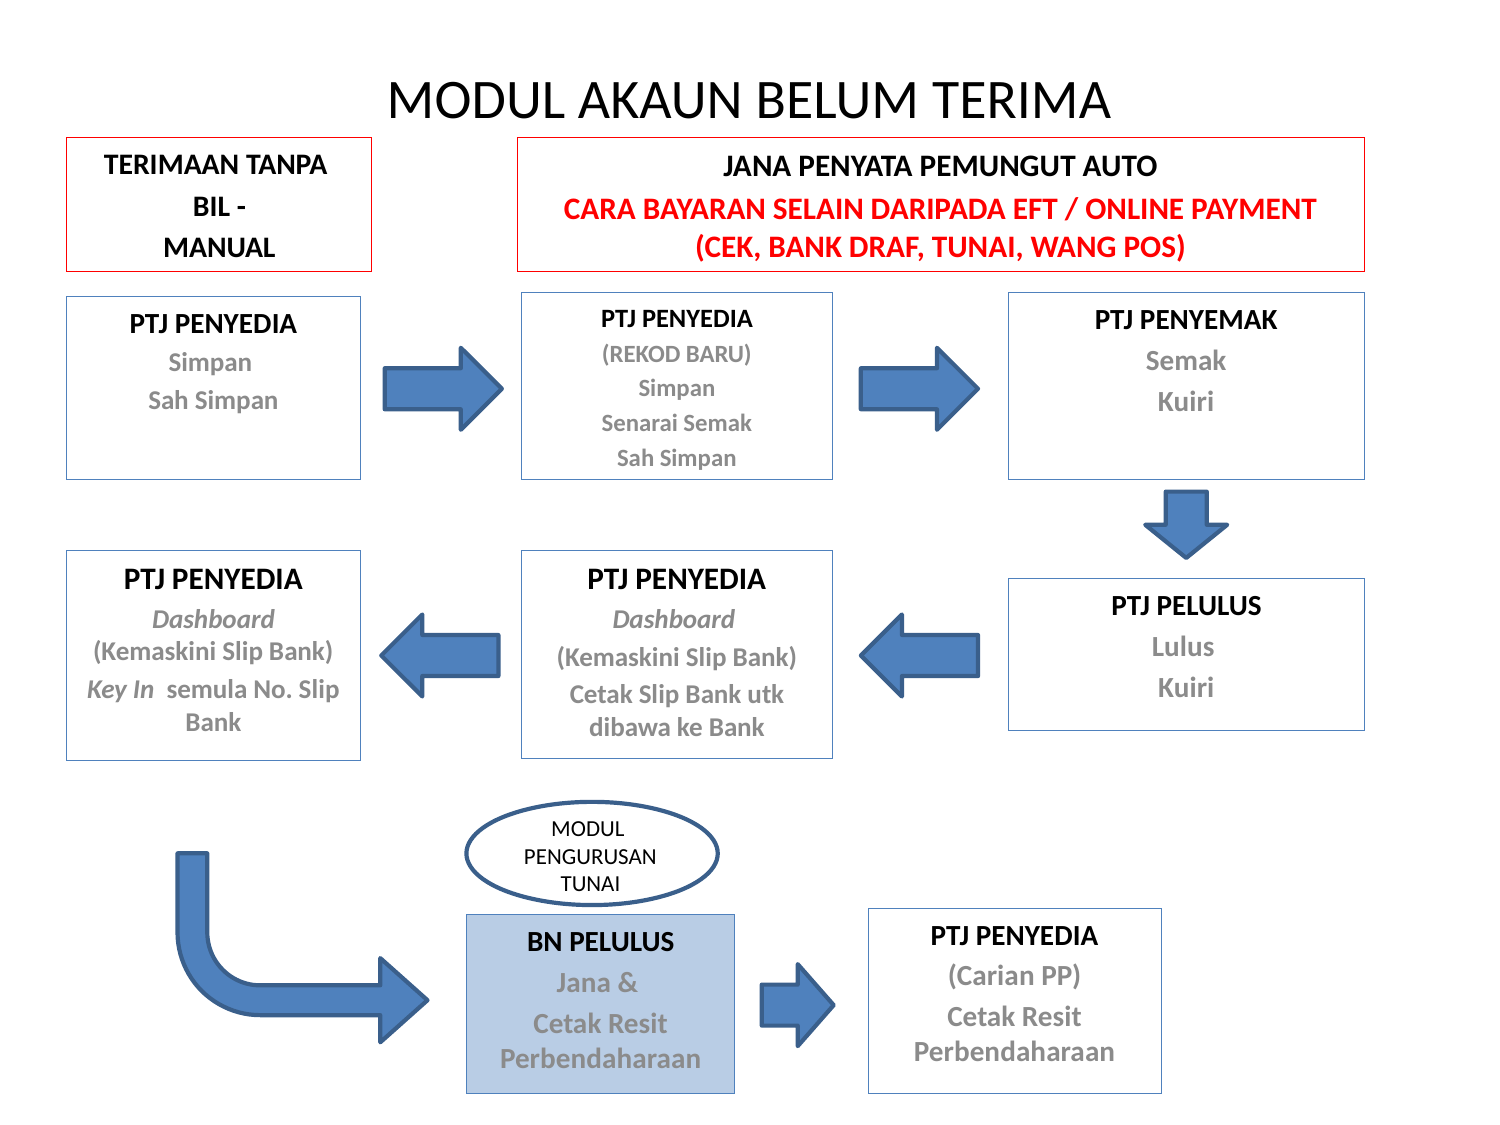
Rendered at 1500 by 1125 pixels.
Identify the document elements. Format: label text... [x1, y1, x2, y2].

text_box [1143, 489, 1230, 560]
text_box MODUL AKAUN BELUM TERIMA [112, 55, 1388, 138]
text_box [548, 904, 636, 908]
text_box [175, 851, 430, 1045]
text_box [379, 612, 501, 699]
text_box PTJ PENYEDIA Simpan Sah Simpan [66, 296, 361, 480]
text_box JANA PENYATA PEMUNGUT AUTO CARA BAYARAN SELAIN DARIPADA EFT / ONLINE PAYMENT (CEK, BANK DRAF, TUNAI, WANG POS) [517, 138, 1365, 272]
text_box [464, 829, 478, 878]
text_box [532, 799, 653, 806]
text_box PTJ PENYEDIA Dashboard (Kemaskini Slip Bank) Key In semula No. Slip Bank [66, 550, 361, 761]
text_box PTJ PENYEDIA (Carian PP) Cetak Resit Perbendaharaan [868, 908, 1162, 1094]
text_box PTJ PENYEDIA Dashboard (Kemaskini Slip Bank) Cetak Slip Bank utk dibawa ke Bank [521, 550, 833, 759]
text_box PTJ PELULUS Lulus Kuiri [1008, 578, 1365, 731]
text_box BN PELULUS Jana & Cetak Resit Perbendaharaan [466, 914, 735, 1094]
text_box MODUL PENGURUSAN TUNAI [478, 806, 703, 904]
text_box [858, 612, 981, 699]
text_box PTJ PENYEDIA (REKOD BARU) Simpan Senarai Semak Sah Simpan [521, 292, 833, 480]
text_box [382, 345, 504, 432]
text_box [759, 962, 836, 1049]
text_box TERIMAAN TANPA BIL - MANUAL [66, 137, 372, 272]
text_box [858, 345, 981, 432]
text_box [703, 826, 720, 881]
text_box PTJ PENYEMAK Semak Kuiri [1008, 292, 1365, 480]
